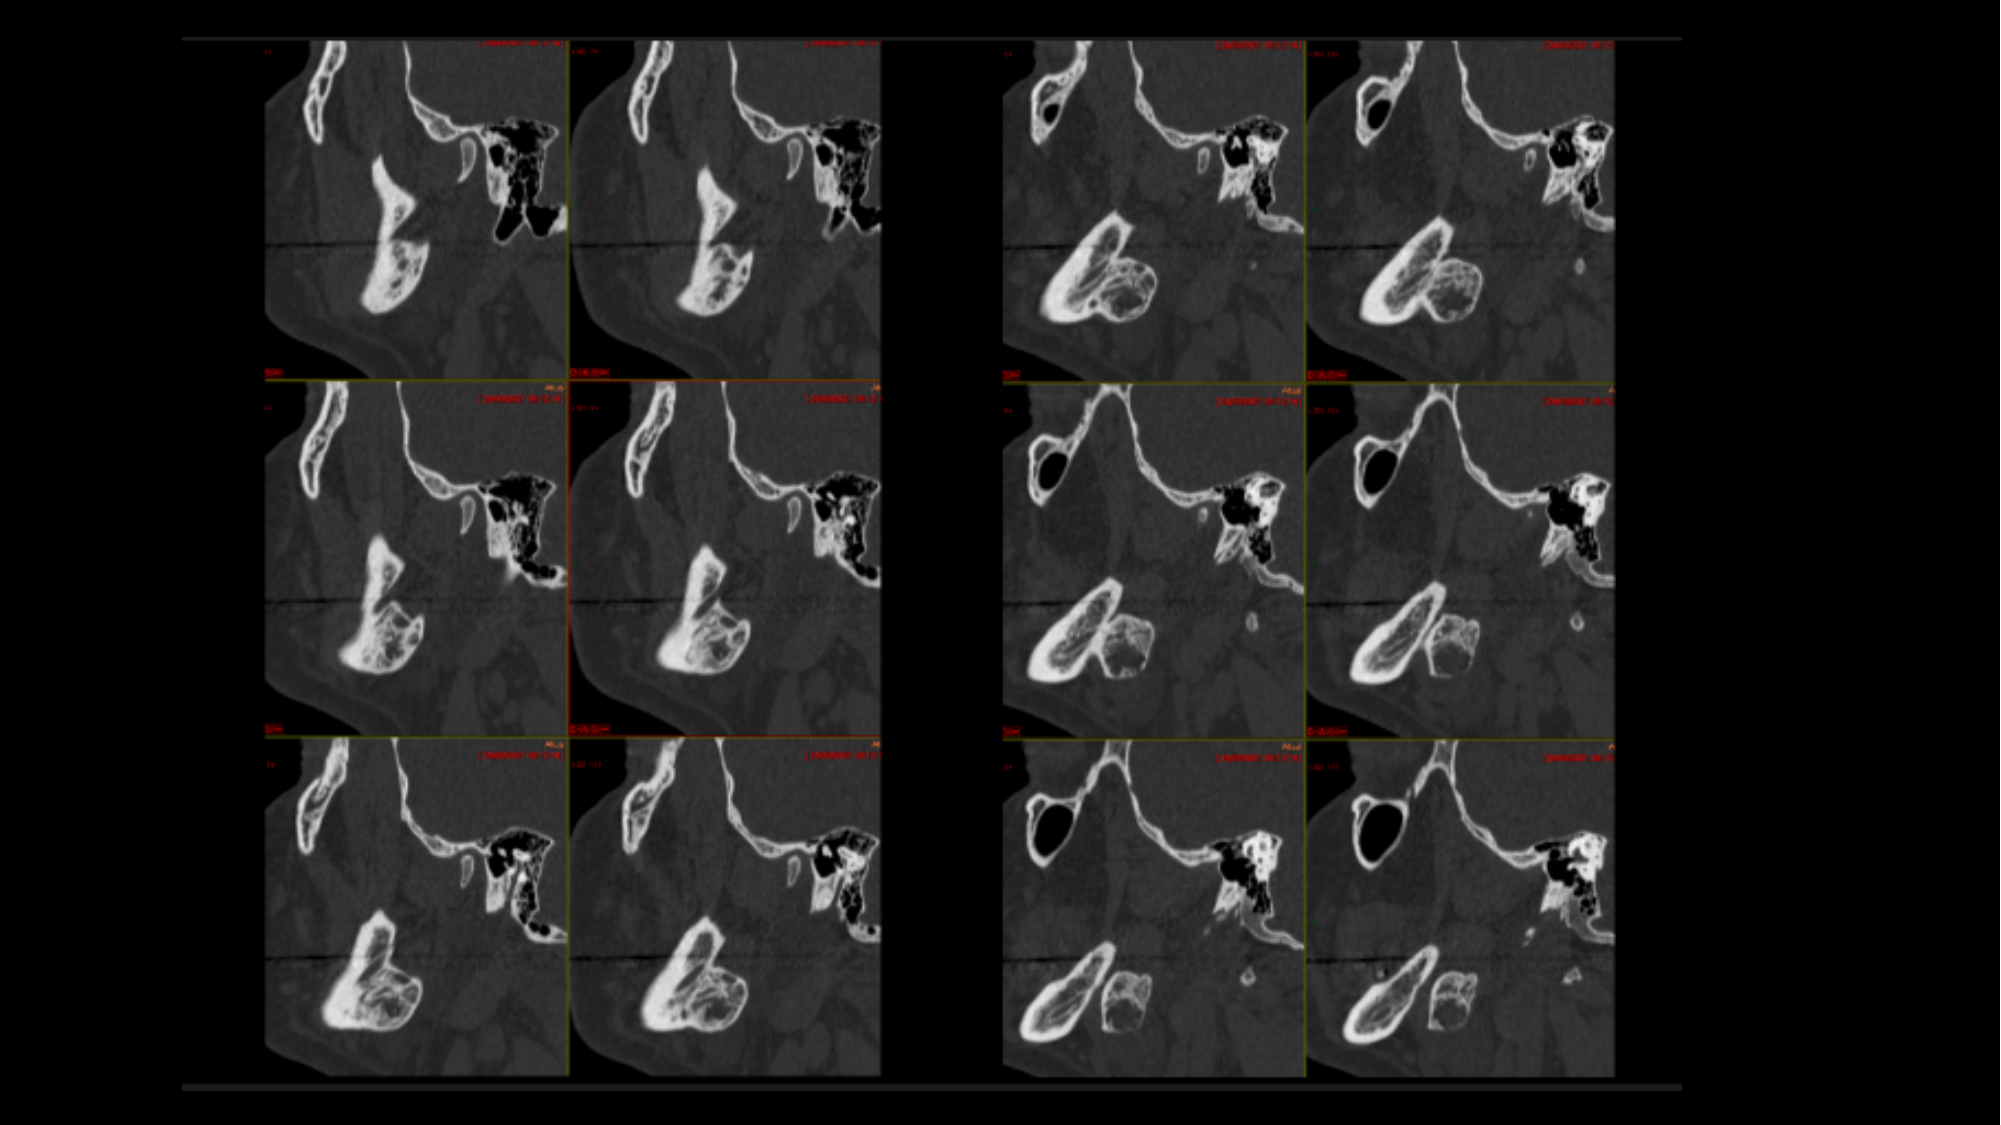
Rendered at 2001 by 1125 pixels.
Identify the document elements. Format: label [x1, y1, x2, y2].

picture [182, 37, 1682, 1091]
